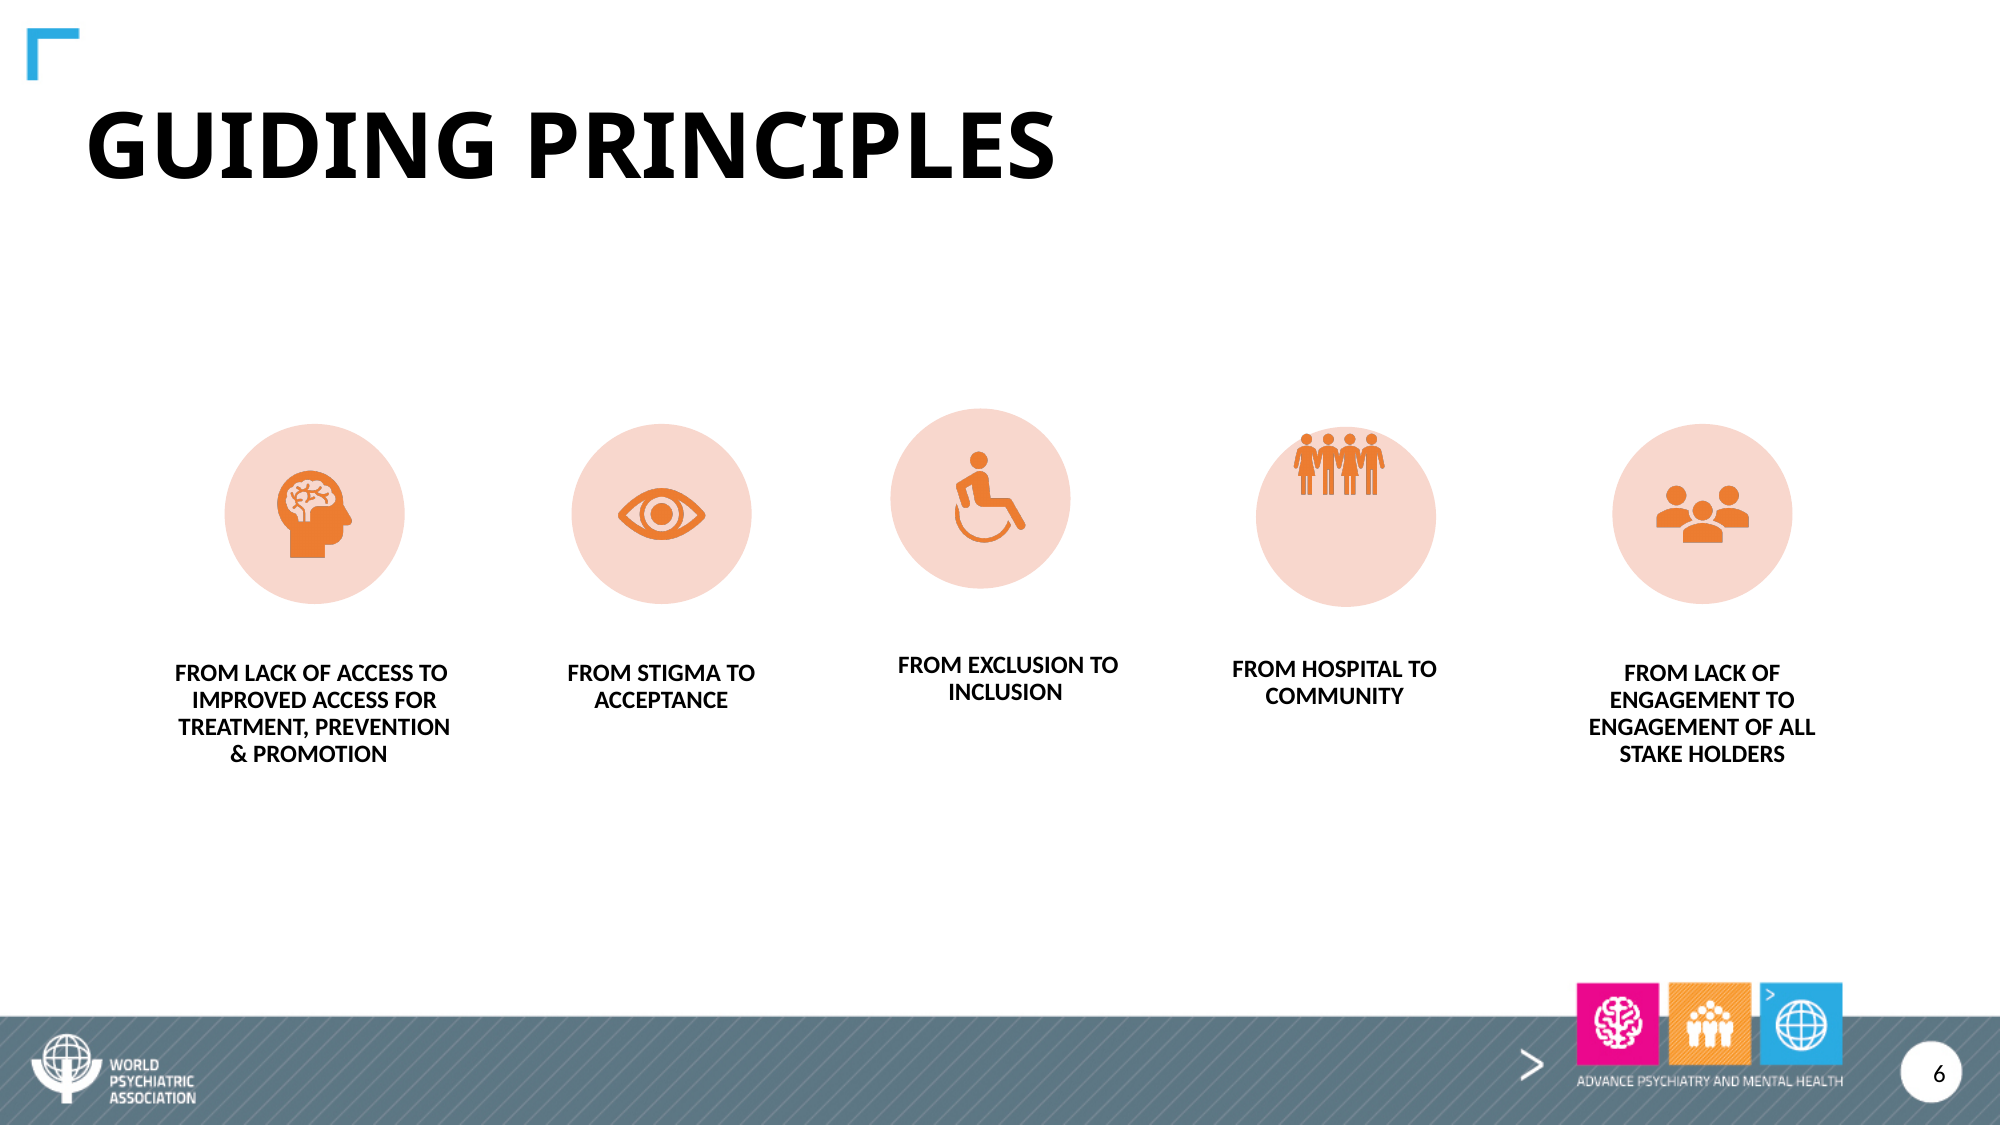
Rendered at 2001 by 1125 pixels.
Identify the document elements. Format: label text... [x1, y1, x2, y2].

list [69, 244, 1948, 958]
title GUIDING PRINCIPLES [69, 79, 1948, 220]
picture [0, 0, 2000, 1125]
